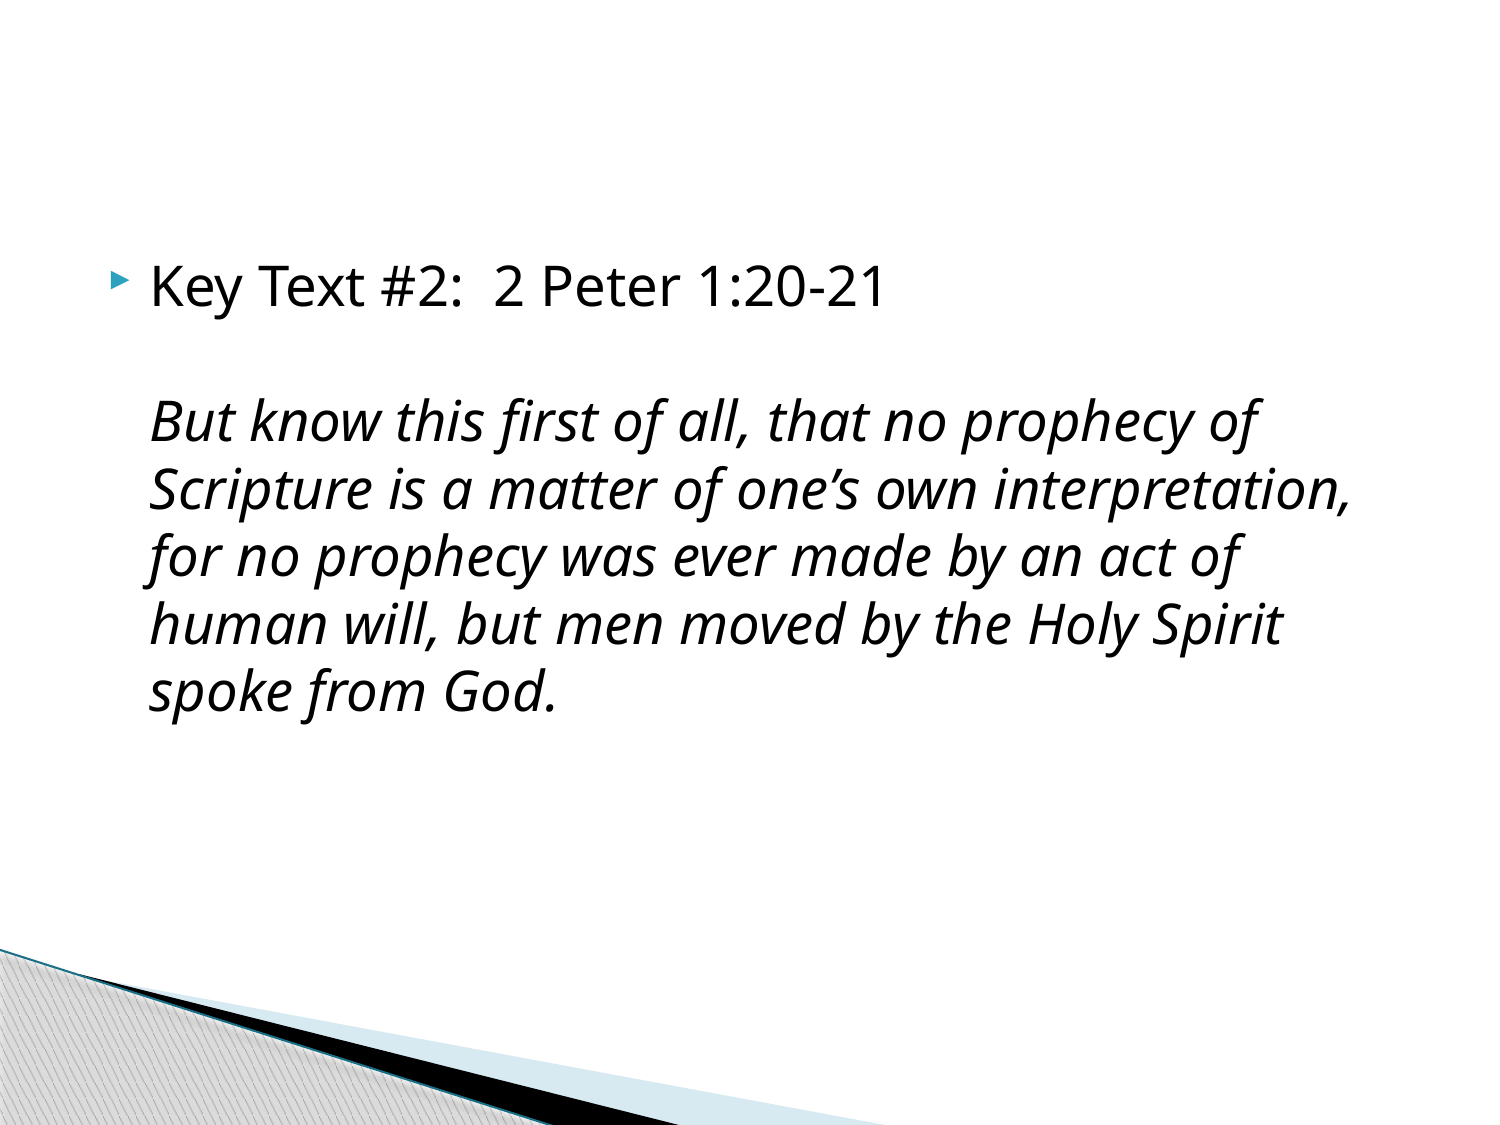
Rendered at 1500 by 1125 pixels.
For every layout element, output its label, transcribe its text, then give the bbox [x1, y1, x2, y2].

list Key Text #2: 2 Peter 1:20-21 But know this first of all, that no prophecy of Scripture is a matter of one’s own interpretation, for no prophecy was ever made by an act of human will, but men moved by the Holy Spirit spoke from God. [75, 243, 1425, 986]
